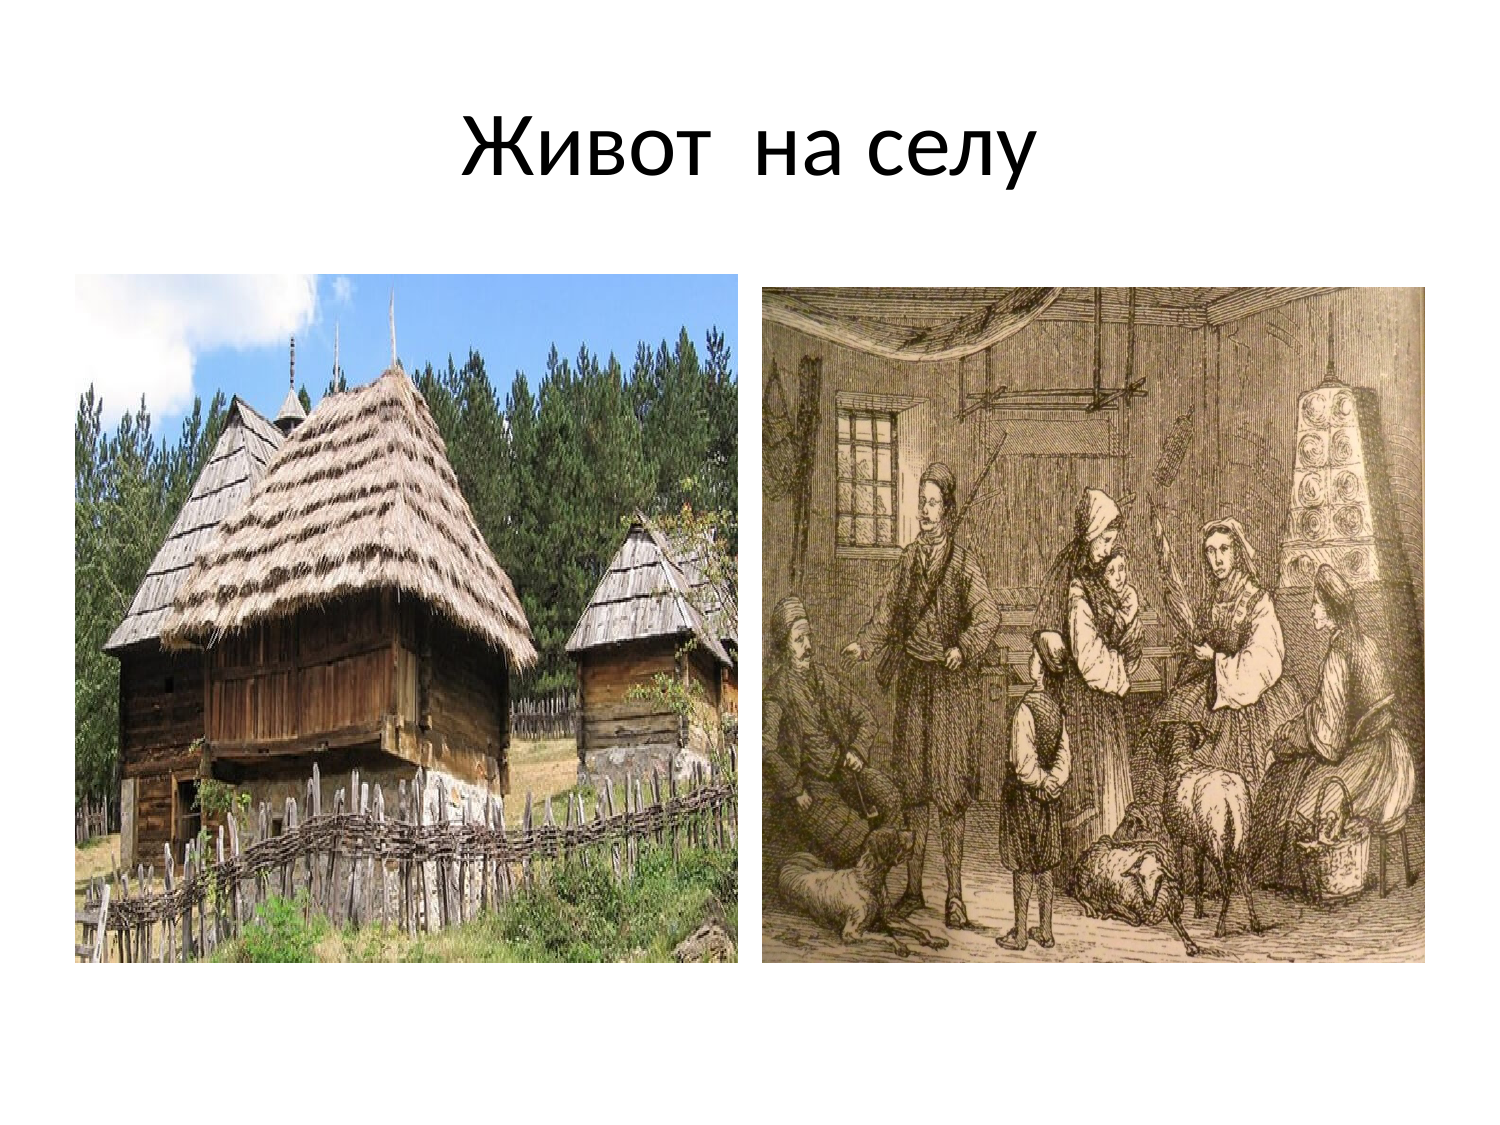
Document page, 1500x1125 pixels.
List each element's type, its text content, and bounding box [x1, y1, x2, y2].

title Живот на селу [75, 45, 1425, 233]
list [74, 274, 738, 963]
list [762, 287, 1426, 963]
